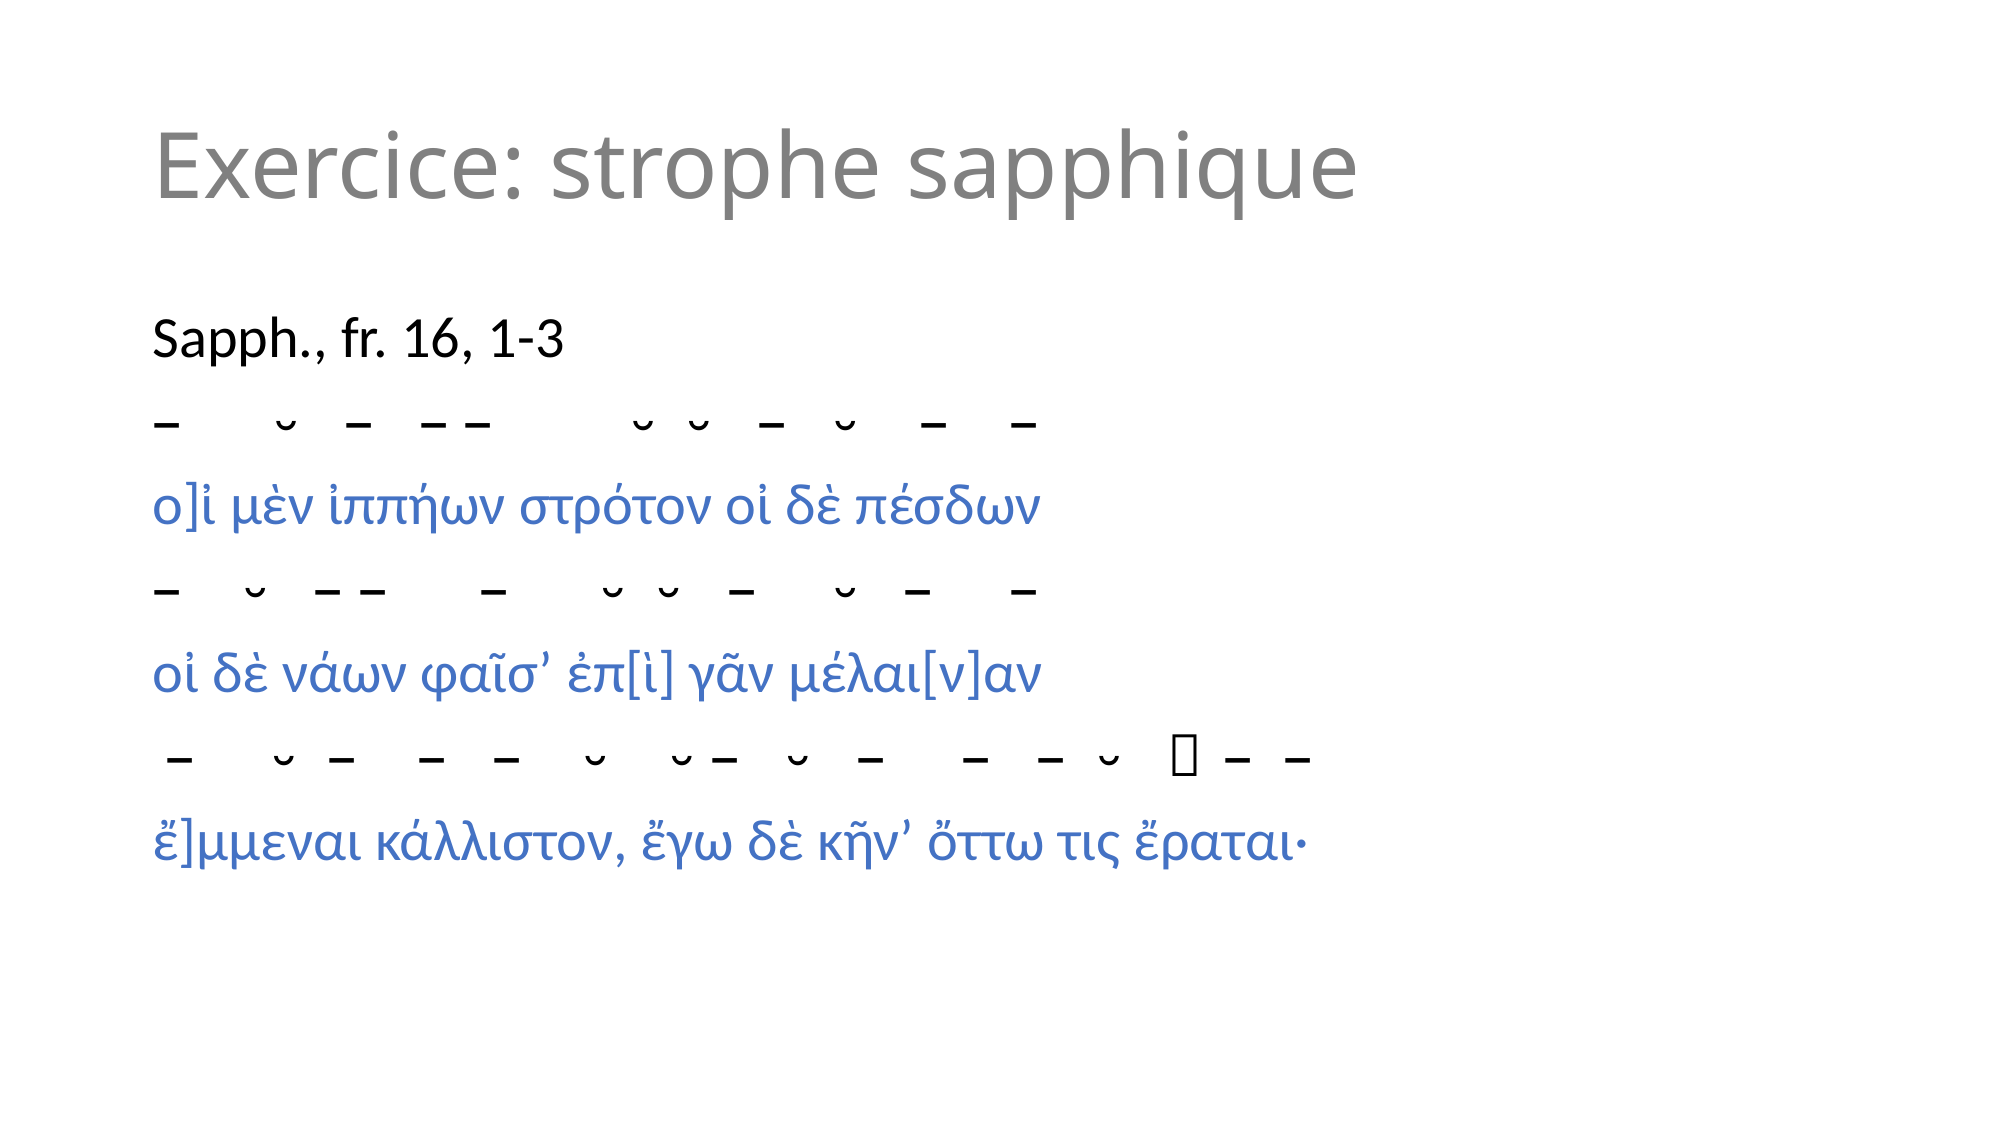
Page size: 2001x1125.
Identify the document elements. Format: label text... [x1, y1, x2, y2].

title Exercice: strophe sapphique [137, 59, 1863, 278]
list Sapph., fr. 16, 1-3 – ⏑ – – – ⏑ ⏑ – ⏑ – – ο]ἰ μὲν ἰππήων στρότον οἰ δὲ πέσδων – ⏑ – – – ⏑ ⏑ – ⏑ – – οἰ δὲ νάων φαῖσ’ ἐπ[ὶ] γᾶν μέλαι[ν]αν – ⏑ – – – ⏑ ⏑ – ⏑ – – – ⏑ ⏑ – – ἔ]μμεναι κάλλιστον, ἔγω δὲ κῆν’ ὄττω τις ἔραται· [137, 299, 1863, 1014]
